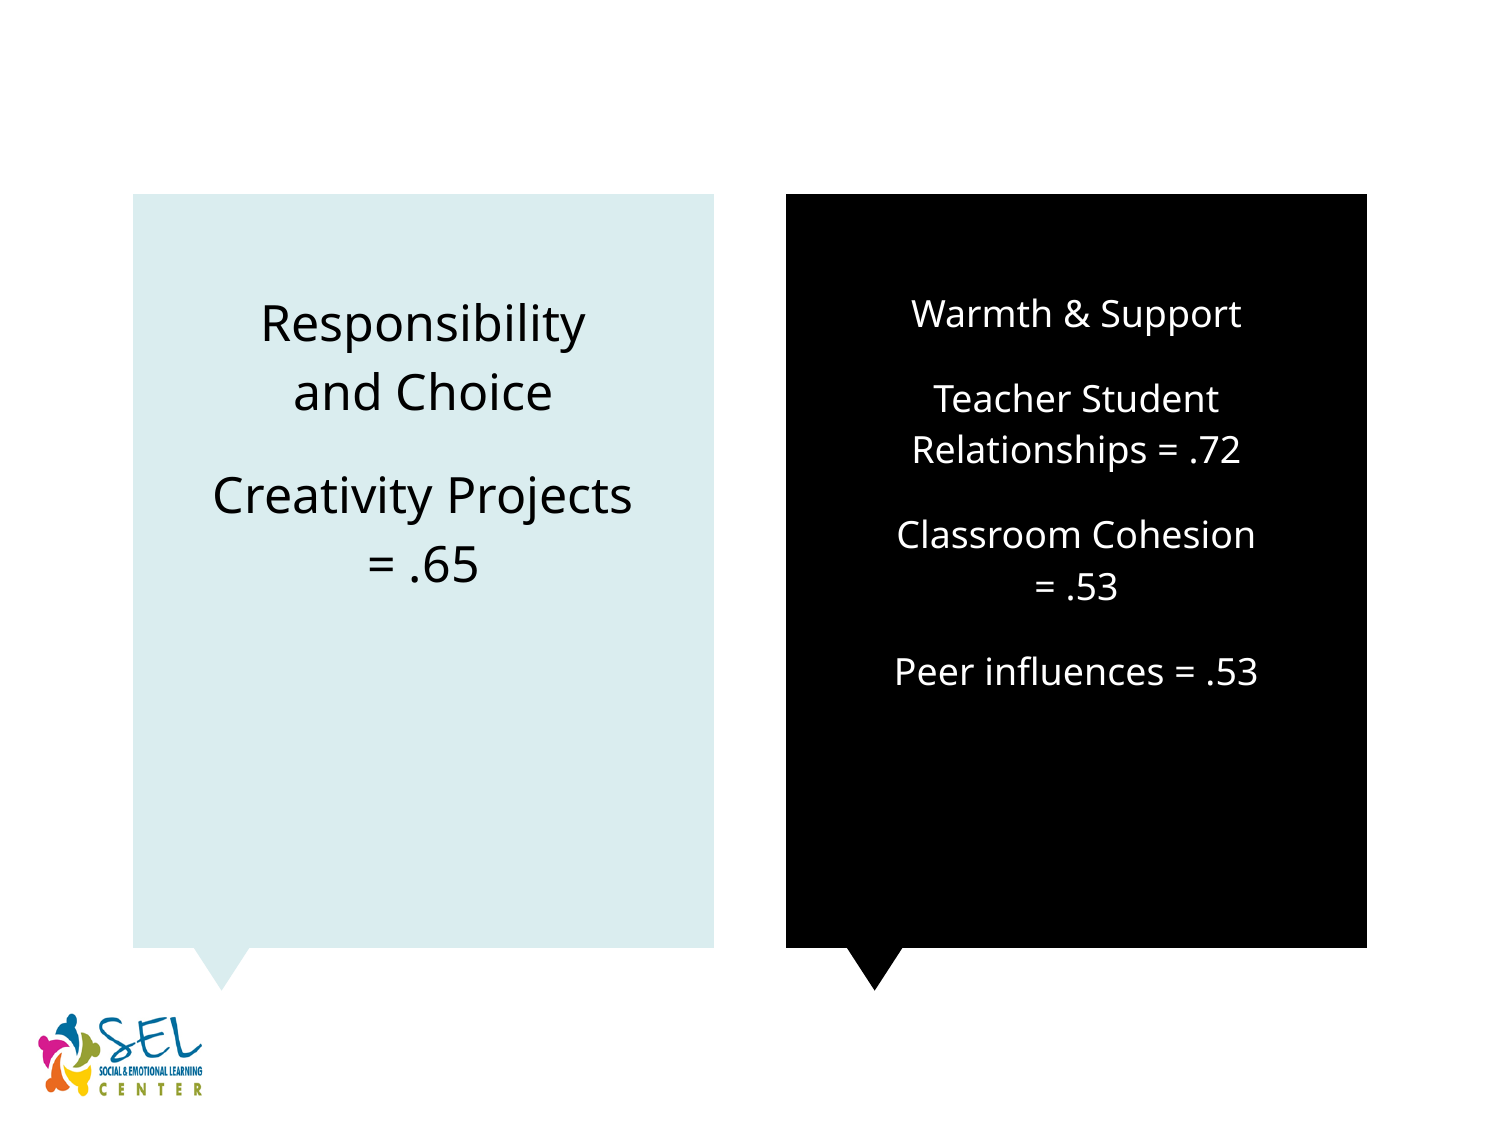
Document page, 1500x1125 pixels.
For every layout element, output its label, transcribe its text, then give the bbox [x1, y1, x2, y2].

list Responsibility and Choice Creativity Projects = .65 [196, 267, 650, 875]
picture [37, 1012, 203, 1098]
list Warmth & Support Teacher Student Relationships = .72 Classroom Cohesion = .53 Peer influences = .53 [849, 267, 1304, 875]
